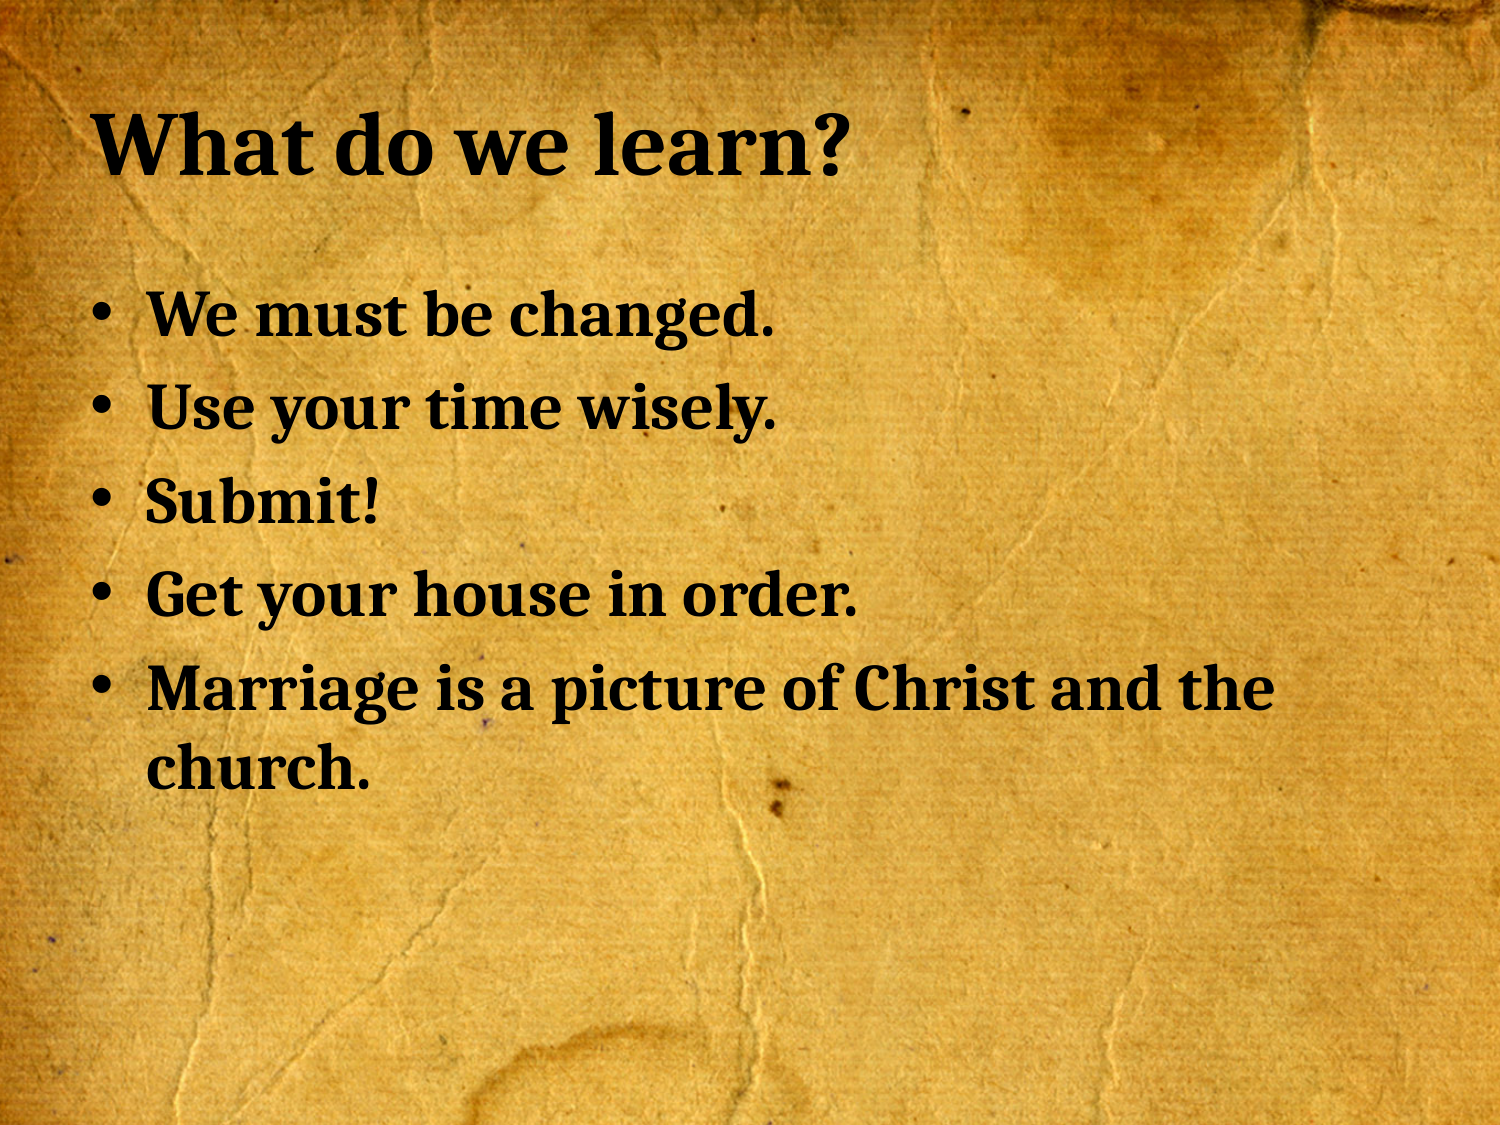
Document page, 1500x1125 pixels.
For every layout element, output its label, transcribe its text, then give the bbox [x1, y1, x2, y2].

picture [0, 0, 1500, 1125]
title What do we learn? [75, 45, 1425, 233]
list We must be changed. Use your time wisely. Submit! Get your house in order. Marriage is a picture of Christ and the church. [75, 262, 1425, 1005]
